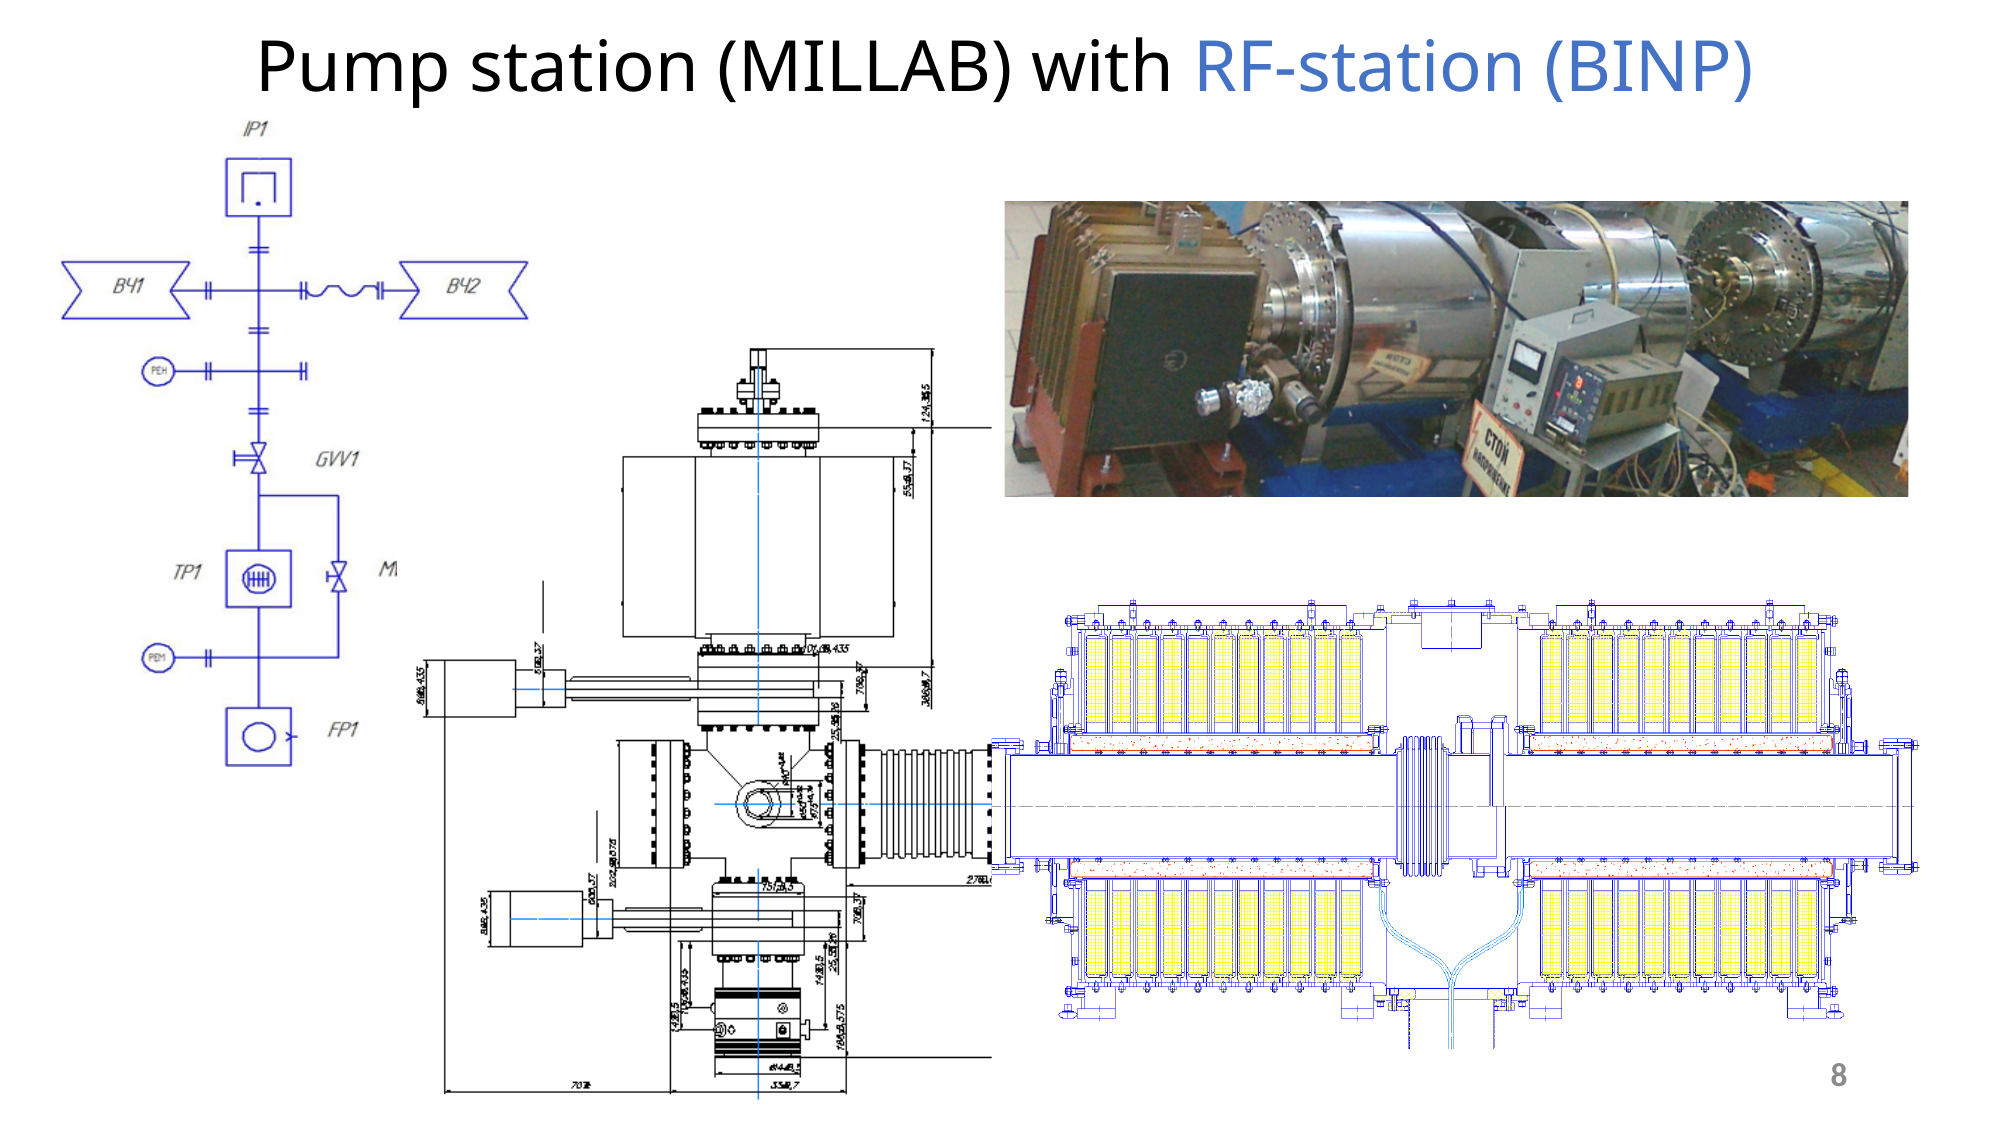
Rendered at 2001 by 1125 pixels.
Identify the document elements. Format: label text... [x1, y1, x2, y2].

title Pump station (MILLAB) with RF-station (BINP) [98, 1, 1911, 136]
picture [60, 119, 530, 767]
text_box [1004, 201, 1909, 497]
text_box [397, 329, 1977, 1103]
